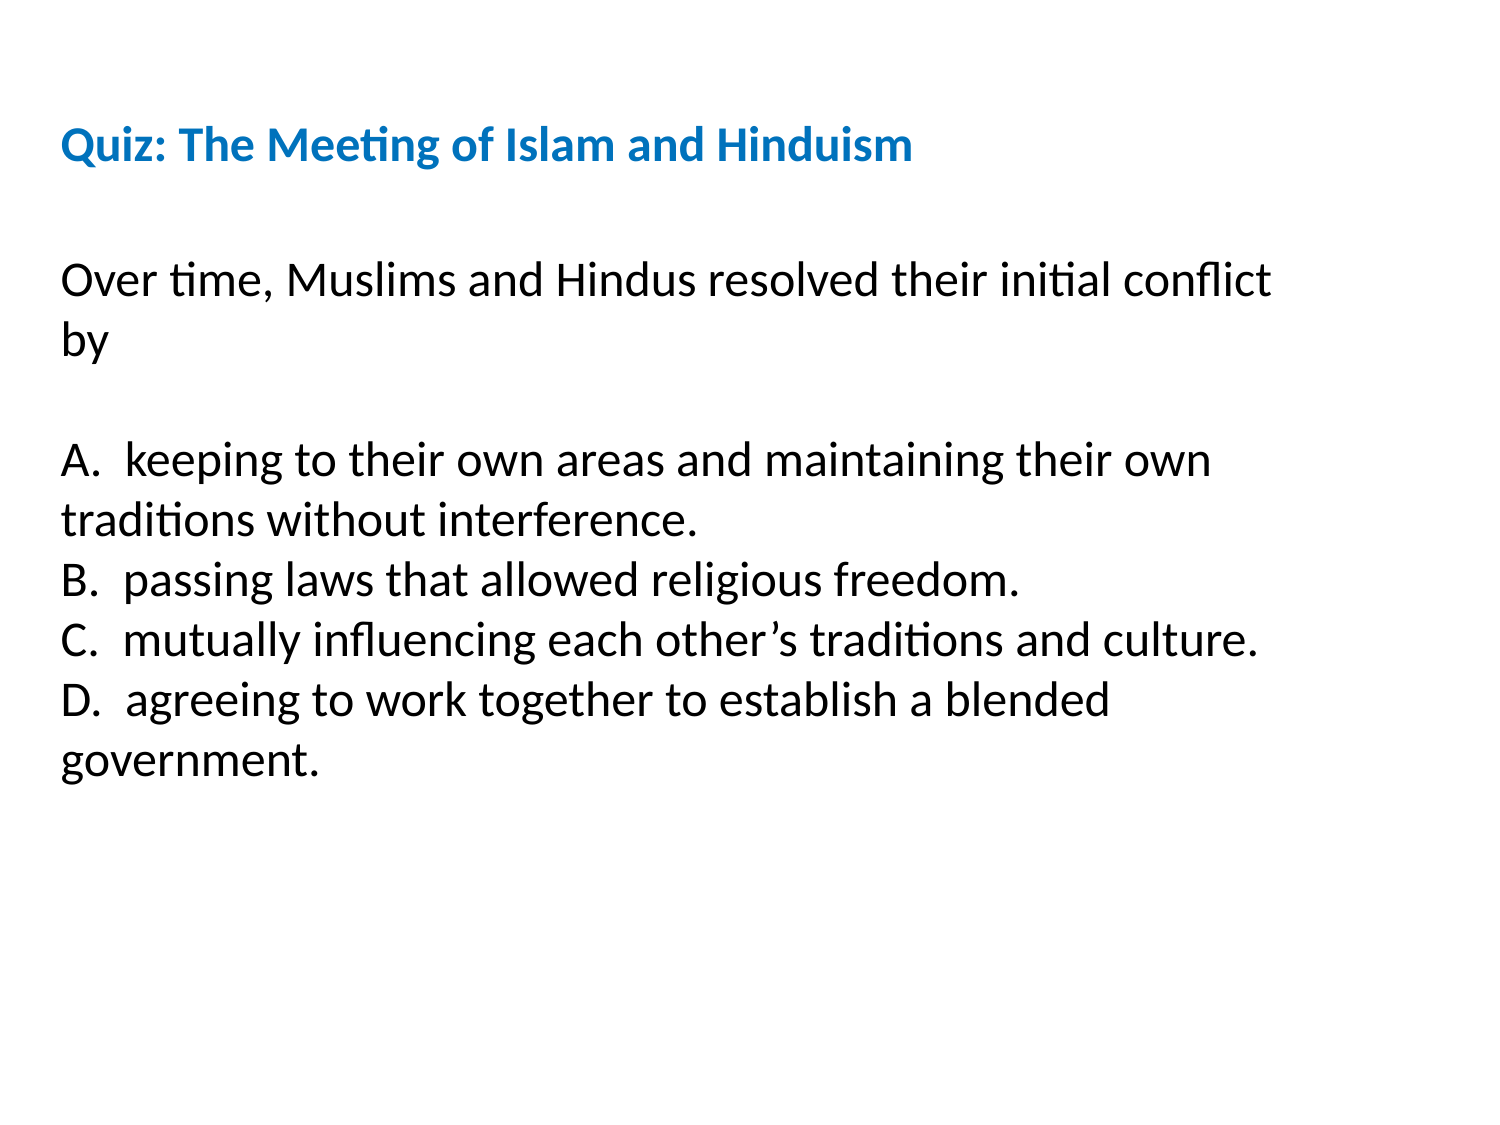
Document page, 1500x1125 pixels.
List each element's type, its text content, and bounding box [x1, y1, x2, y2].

text_box Quiz: The Meeting of Islam and Hinduism [45, 104, 1296, 179]
text_box Over time, Muslims and Hindus resolved their initial conflict by A. keeping to their own areas and maintaining their own traditions without interference. B. passing laws that allowed religious freedom. C. mutually influencing each other’s traditions and culture. D. agreeing to work together to establish a blended government. [45, 239, 1296, 795]
